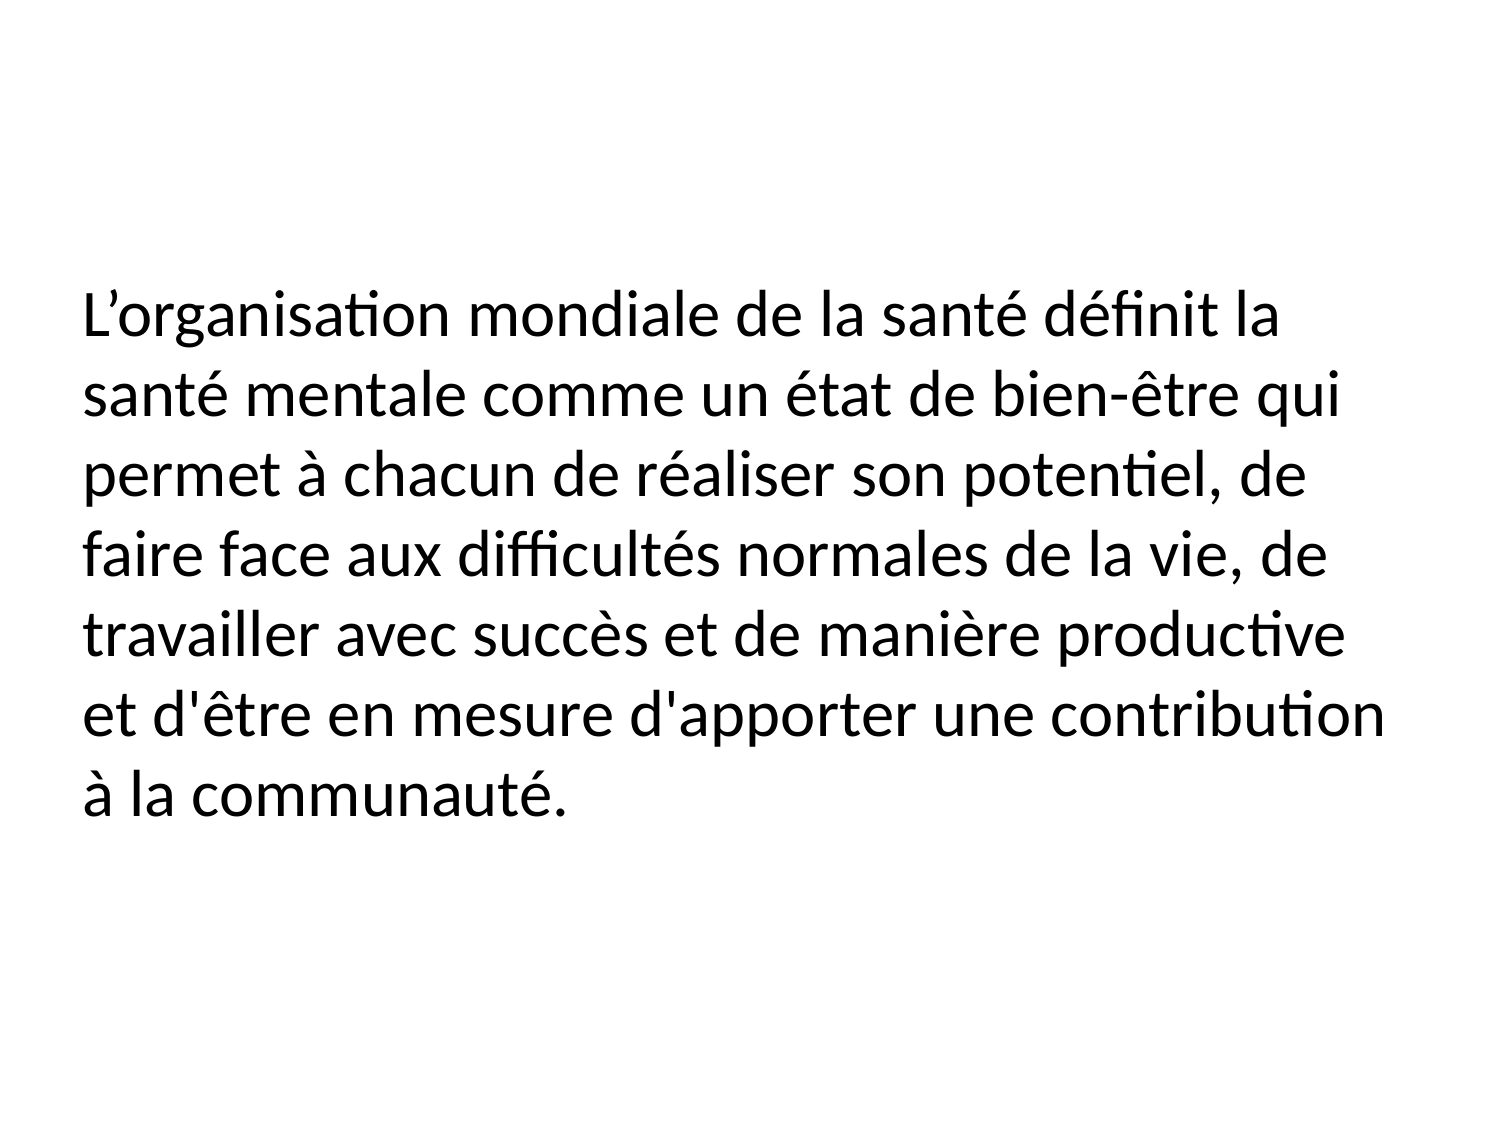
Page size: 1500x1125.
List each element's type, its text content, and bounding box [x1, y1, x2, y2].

list L’organisation mondiale de la santé définit la santé mentale comme un état de bien-être qui permet à chacun de réaliser son potentiel, de faire face aux difficultés normales de la vie, de travailler avec succès et de manière productive et d'être en mesure d'apporter une contribution à la communauté. [74, 261, 1426, 1006]
